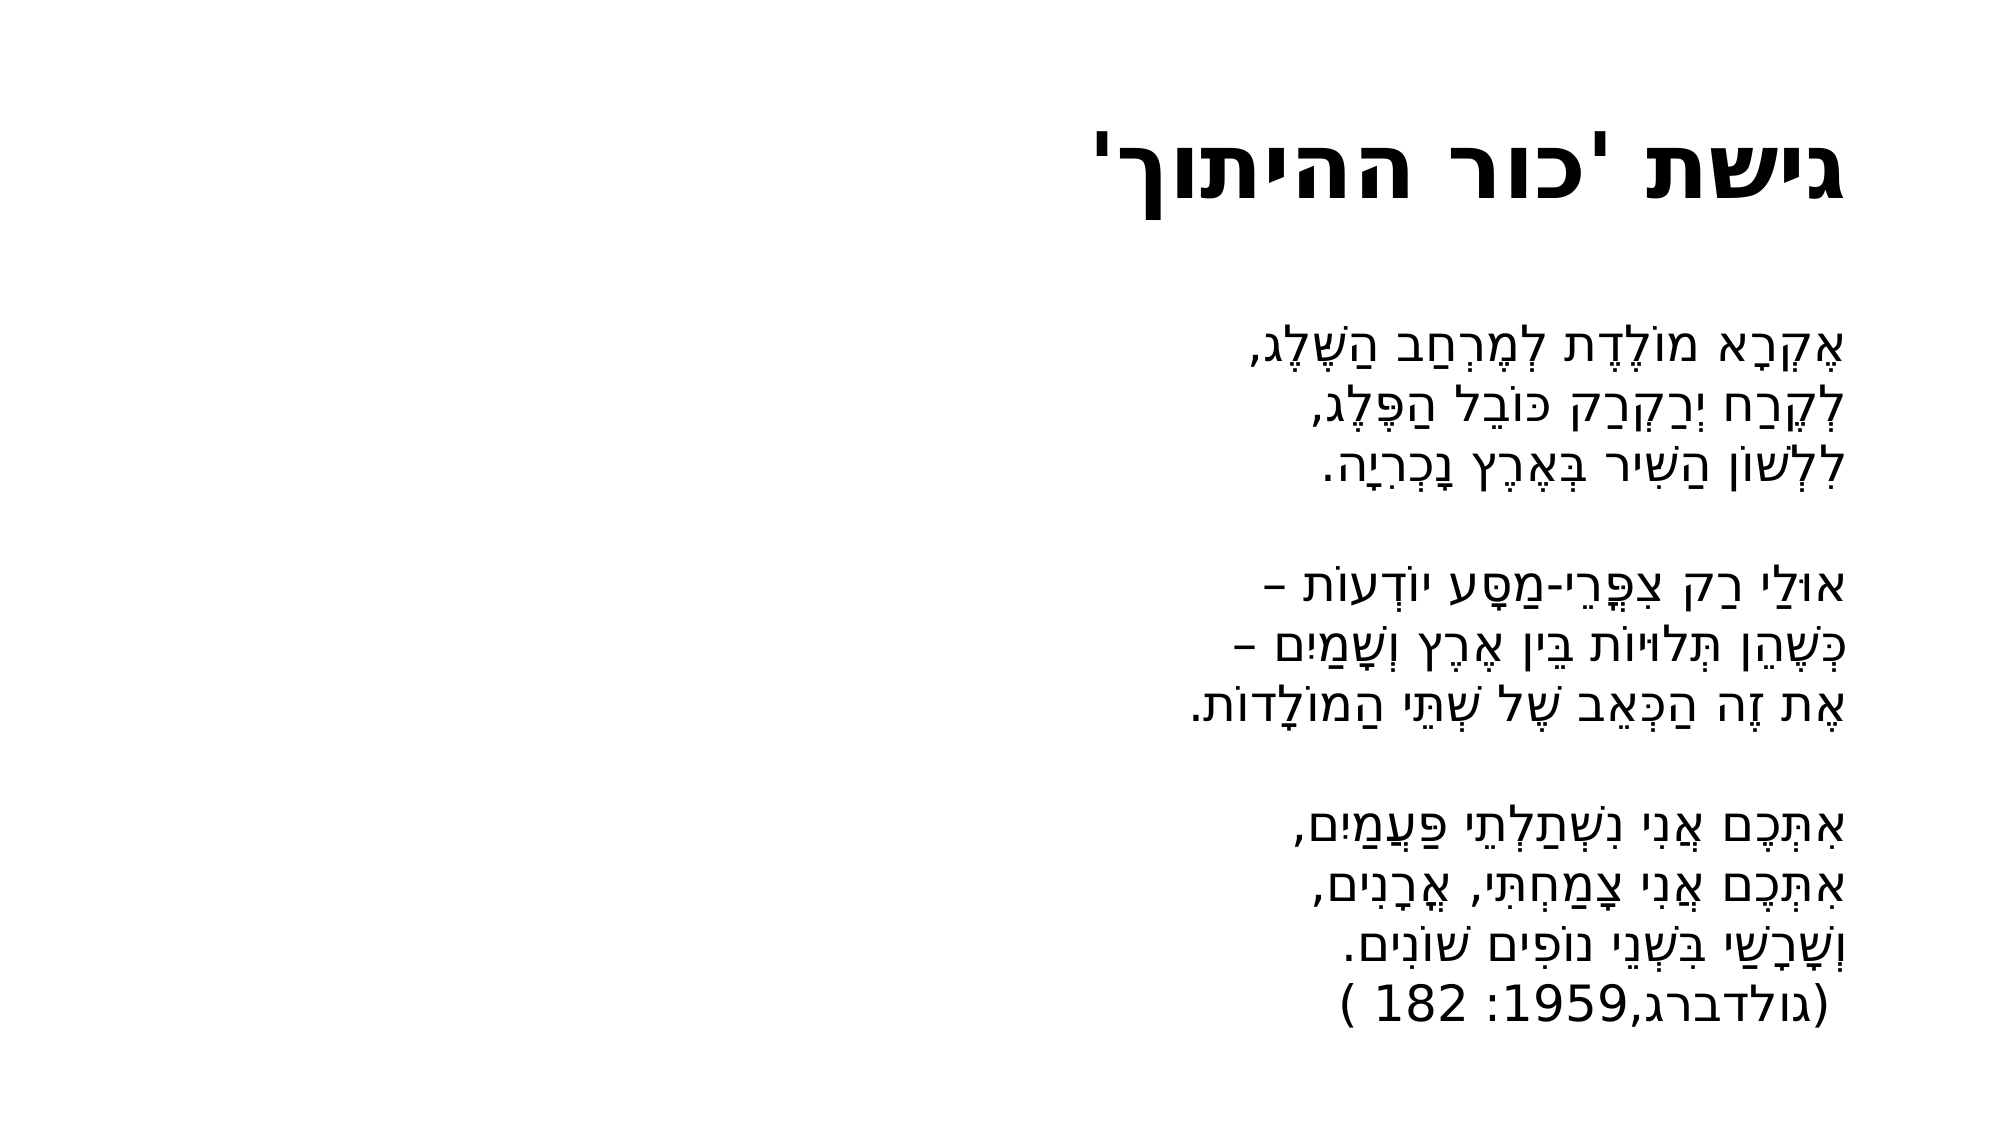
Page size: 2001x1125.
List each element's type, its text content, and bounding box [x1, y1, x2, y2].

title גישת 'כור ההיתוך' [137, 59, 1863, 278]
text_box אֶקְרָא מוֹלֶדֶת לְמֶרְחַב הַשֶּׁלֶג, לְקֶרַח יְרַקְרַק כּוֹבֵל הַפֶּלֶג, לִלְשׁוֹן הַשִּׁיר בְּאֶרֶץ נָכְרִיָה. אוּלַי רַק צִפֳּרֵי-מַסָּע יוֹדְעוֹת – כְּשֶׁהֵן תְּלוּיוֹת בֵּין אֶרֶץ וְשָׁמַיִם – אֶת זֶה הַכְּאֵב שֶׁל שְׁתֵּי הַמוֹלָדוֹת. אִתְּכֶם אֲנִי נִשְׁתַלְתֵי פַּעֲמַיִם, אִתְּכֶם אֲנִי צָמַחְתִּי, אֳרָנִים, וְשָׁרָשַׁי בִּשְׁנֵי נוֹפִים שׁוֹנִים. (גולדברג,1959: 182 ) [876, 303, 1863, 1099]
